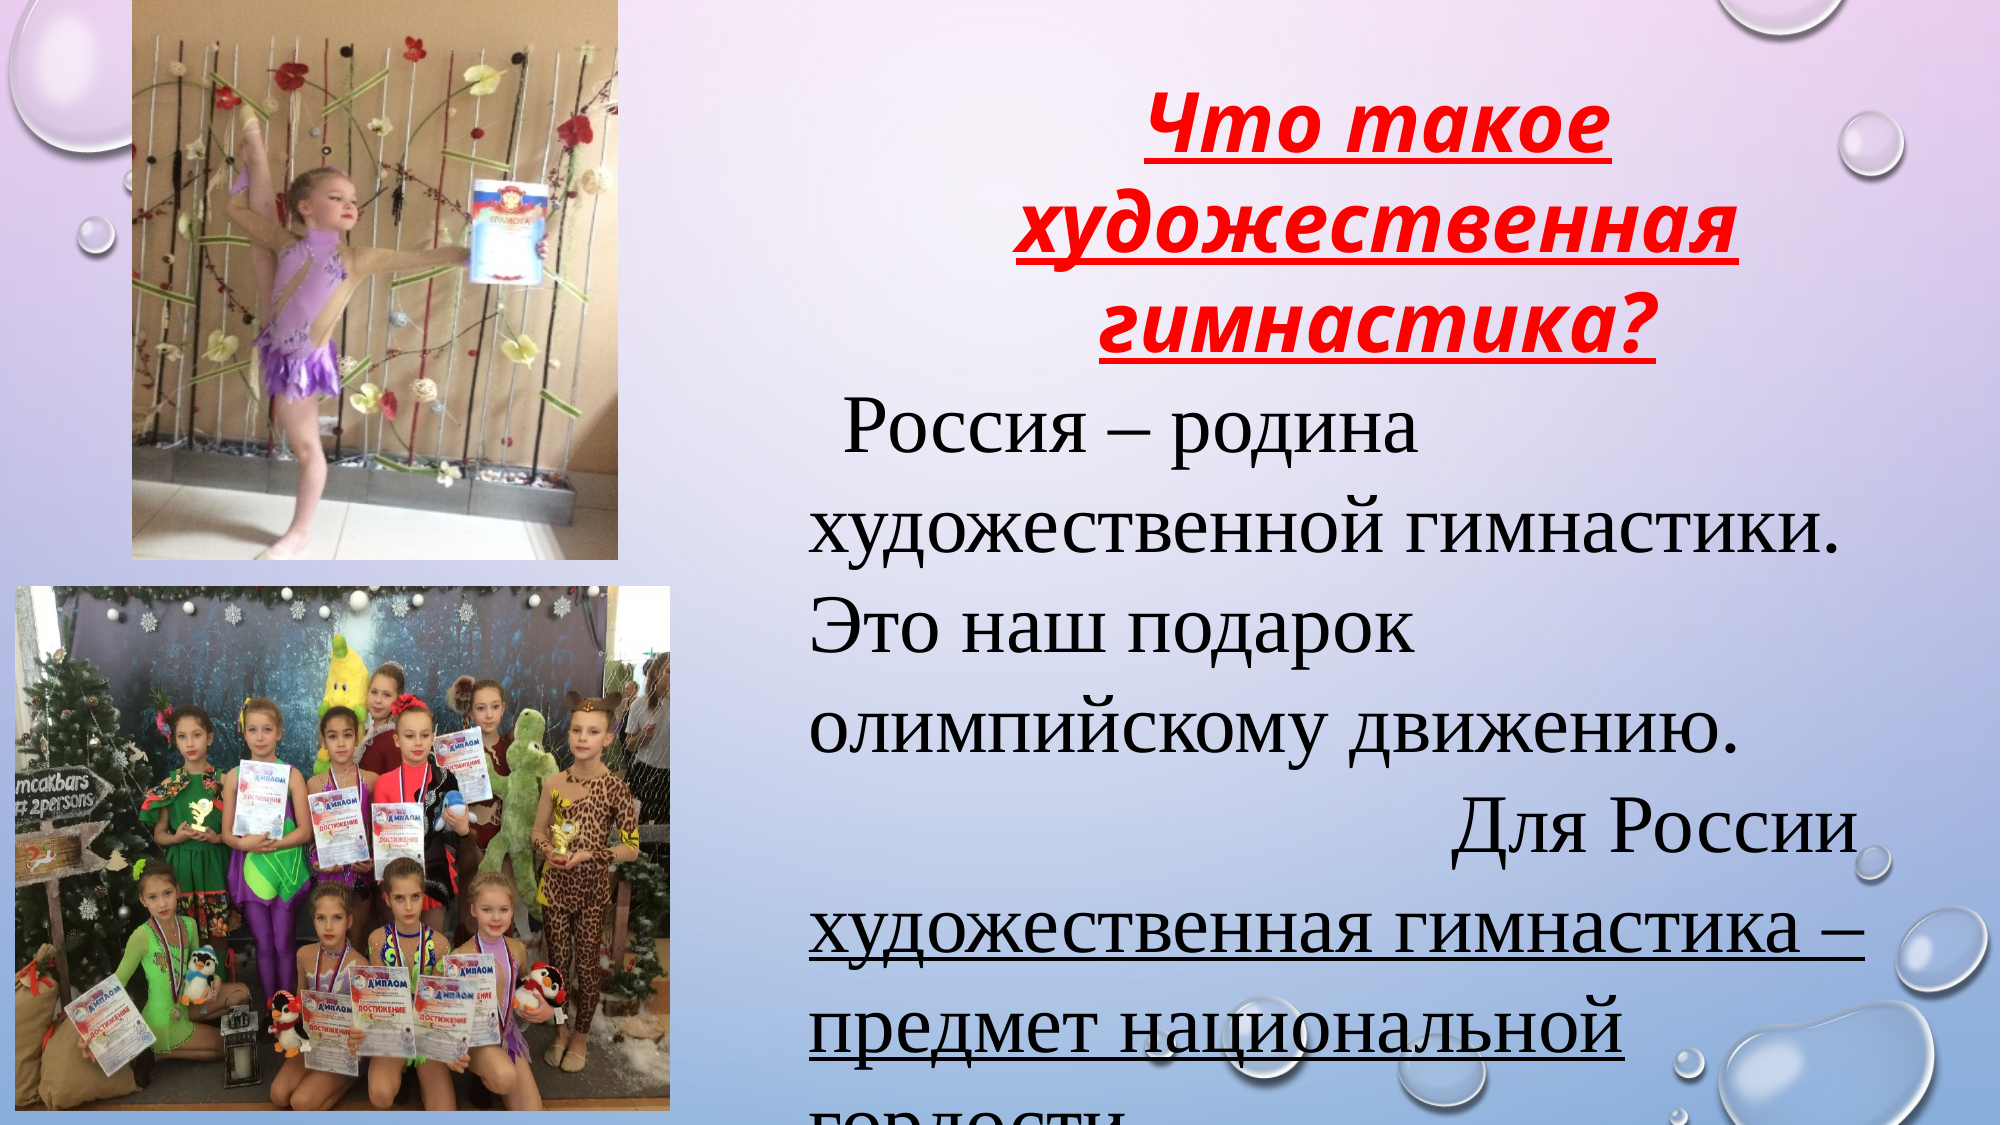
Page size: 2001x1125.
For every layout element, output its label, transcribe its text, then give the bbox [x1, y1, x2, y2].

text_box Что такое художественная гимнастика? Россия – родина художественной гимнастики. Это наш подарок олимпийскому движению. Для России художественная гимнастика – предмет национальной гордости. [794, 61, 1962, 1125]
picture [0, 0, 2000, 1125]
